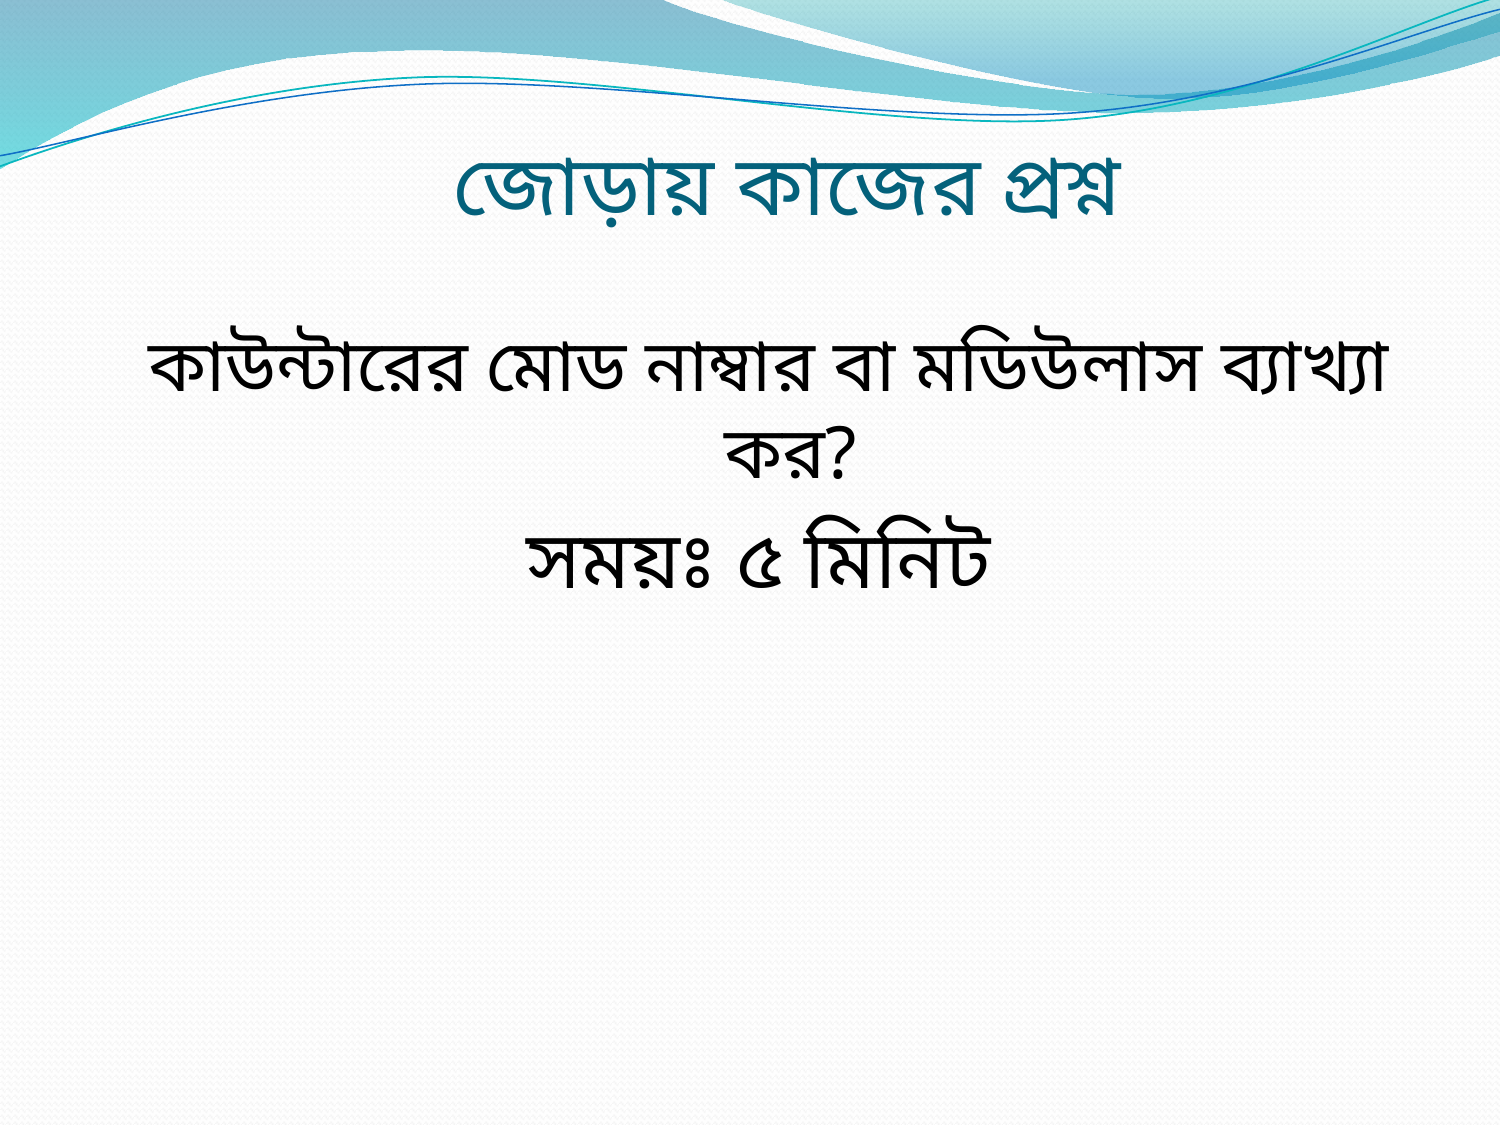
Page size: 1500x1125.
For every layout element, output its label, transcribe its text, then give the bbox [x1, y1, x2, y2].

title জোড়ায় কাজের প্রশ্ন [425, 45, 1150, 233]
list কাউন্টারের মোড নাম্বার বা মডিউলাস ব্যাখ্যা কর? সময়ঃ ৫ মিনিট [125, 312, 1413, 613]
